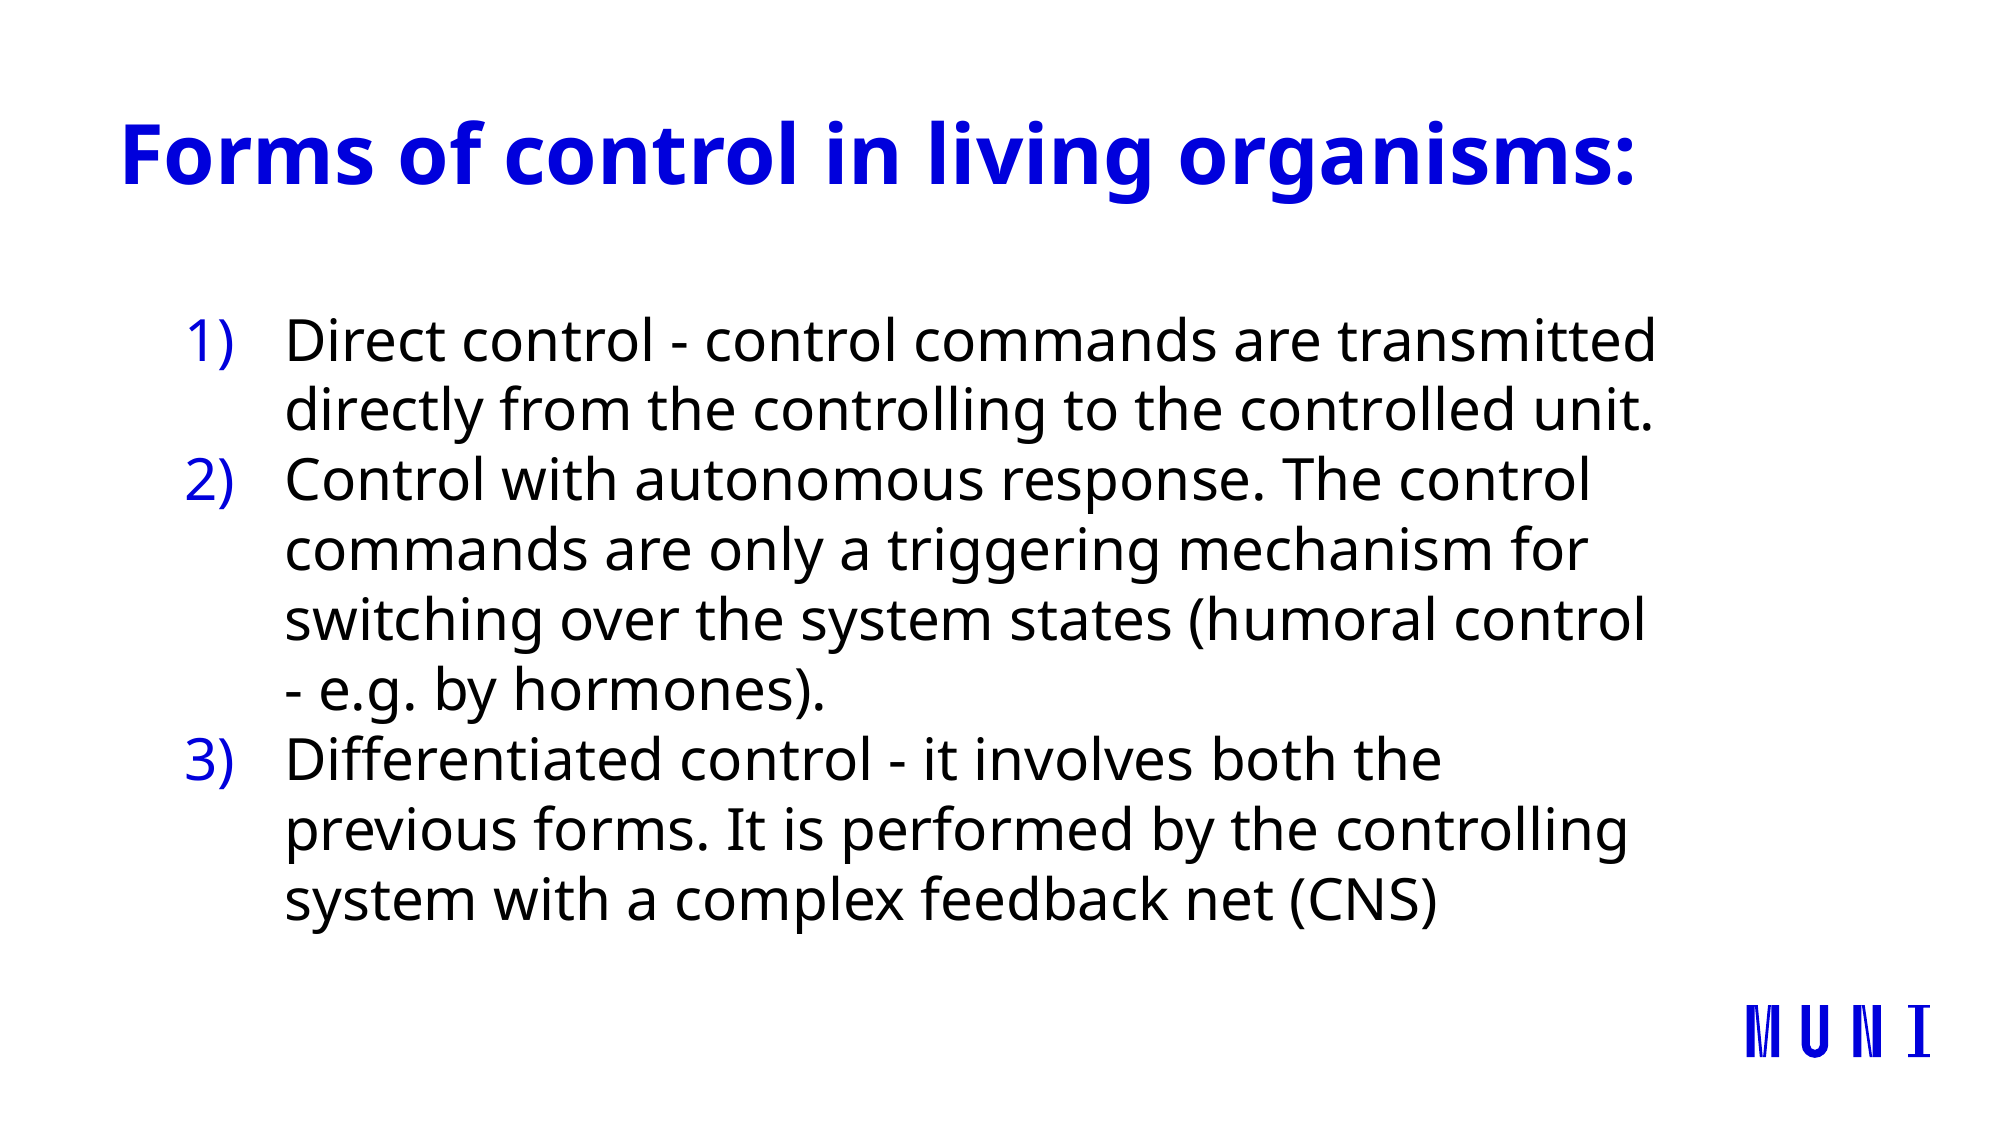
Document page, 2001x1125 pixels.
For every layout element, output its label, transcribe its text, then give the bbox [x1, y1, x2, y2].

title Forms of control in living organisms: [118, 118, 1883, 193]
list Direct control - control commands are transmitted directly from the controlling to the controlled unit. Control with autonomous response. The control commands are only a triggering mechanism for switching over the system states (humoral control - e.g. by hormones). Differentiated control - it involves both the previous forms. It is performed by the controlling system with a complex feedback net (CNS) [184, 302, 1677, 1045]
